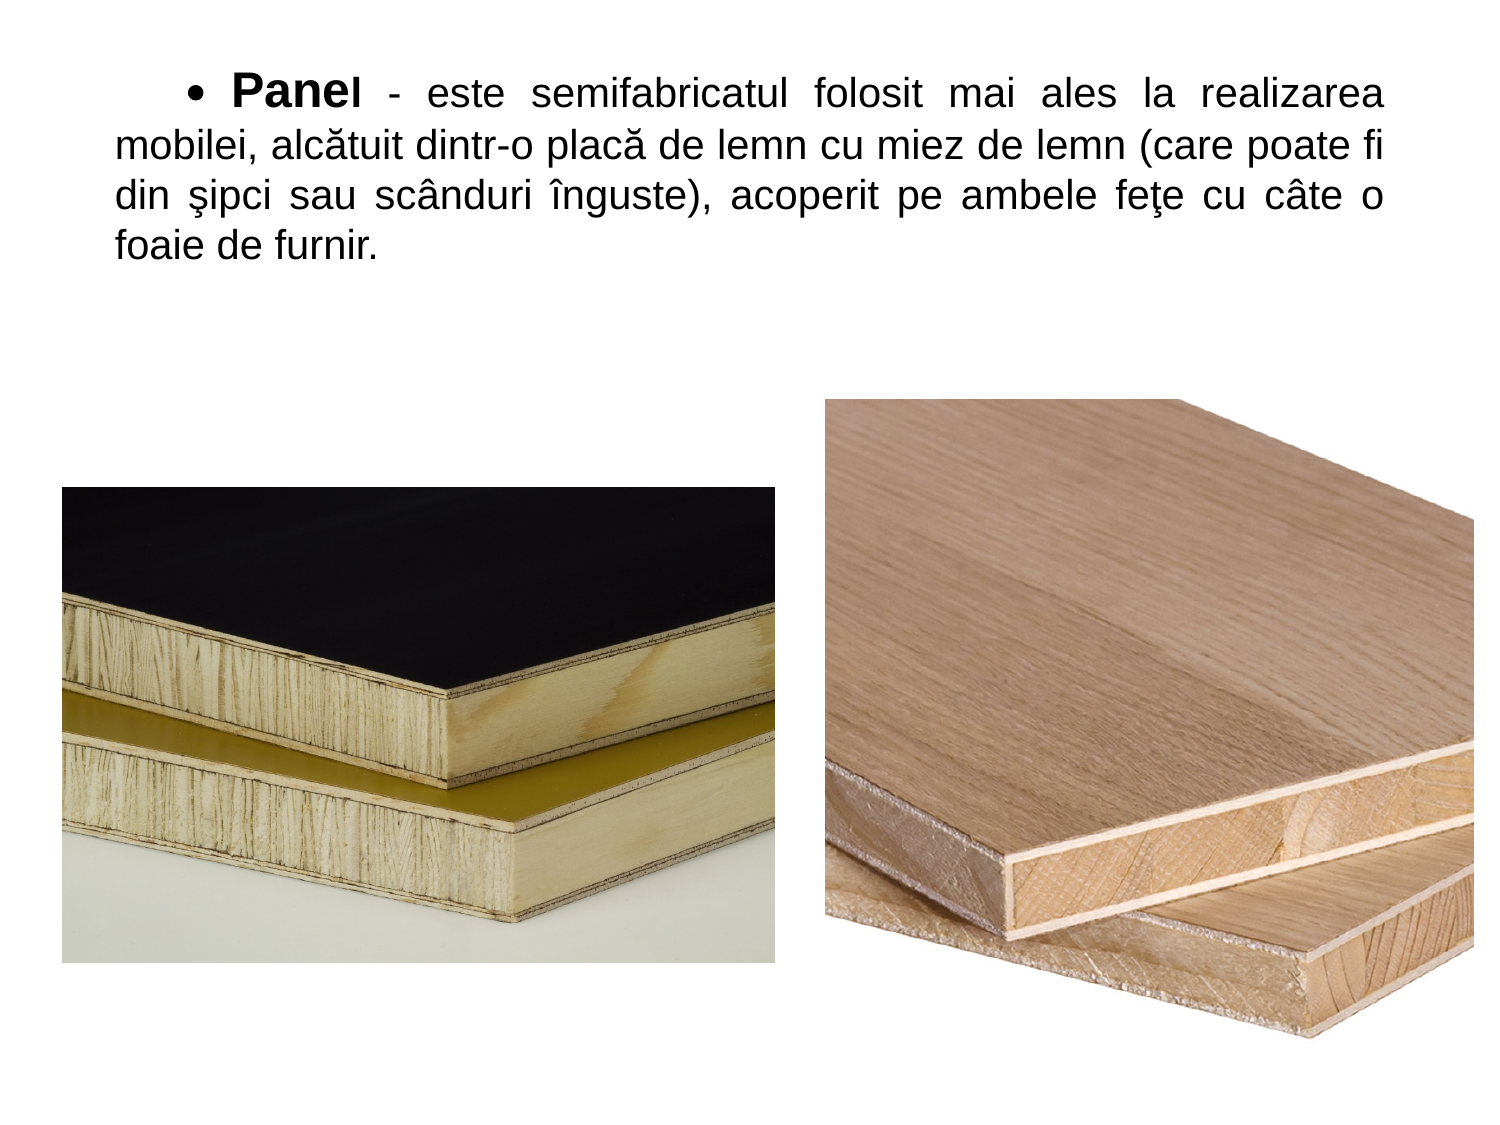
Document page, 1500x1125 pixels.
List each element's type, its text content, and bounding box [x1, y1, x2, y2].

text_box  Panel - este semifabricatul folosit mai ales la realizarea mobilei, alcătuit dintr-o placă de lemn cu miez de lemn (care poate fi din şipci sau scânduri înguste), acoperit pe ambele feţe cu câte o foaie de furnir. [99, 50, 1400, 275]
picture [62, 487, 776, 963]
picture [824, 399, 1474, 1049]
